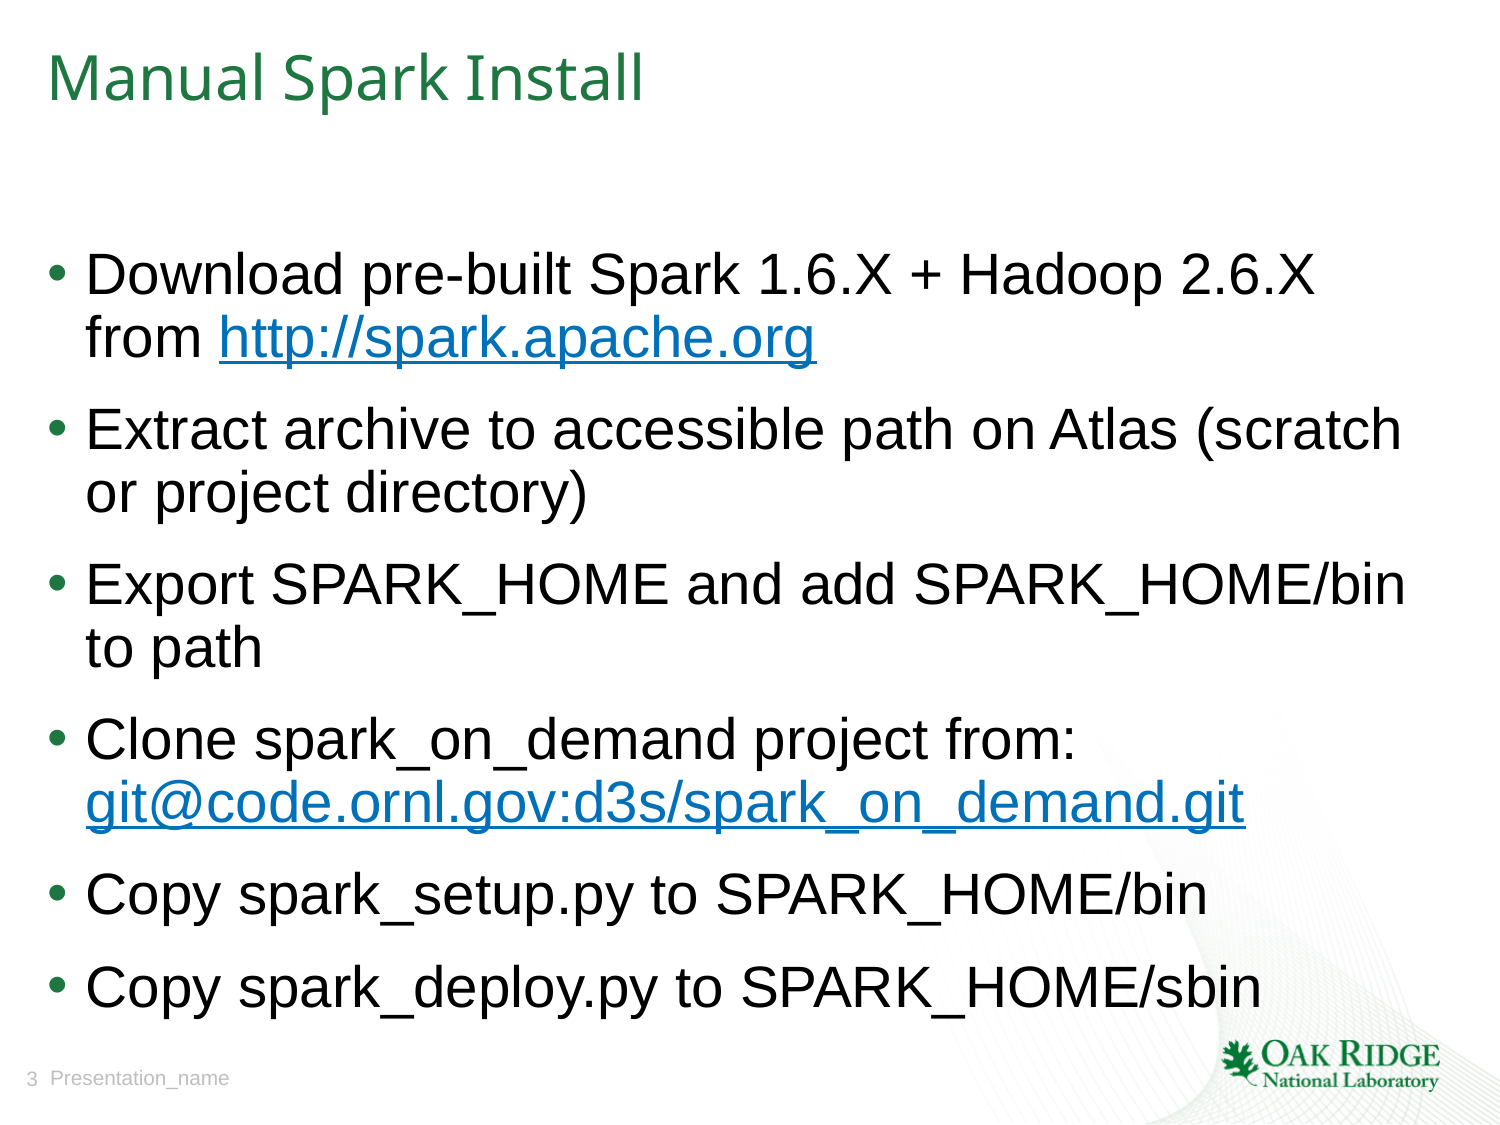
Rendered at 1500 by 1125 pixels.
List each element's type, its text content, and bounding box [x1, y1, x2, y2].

picture [833, 297, 1500, 1125]
title Manual Spark Install [31, 41, 1449, 124]
list Download pre-built Spark 1.6.X + Hadoop 2.6.X from http://spark.apache.org Extract archive to accessible path on Atlas (scratch or project directory) Export SPARK_HOME and add SPARK_HOME/bin to path Clone spark_on_demand project from: git@code.ornl.gov:d3s/spark_on_demand.git Copy spark_setup.py to SPARK_HOME/bin Copy spark_deploy.py to SPARK_HOME/sbin [32, 236, 1451, 926]
